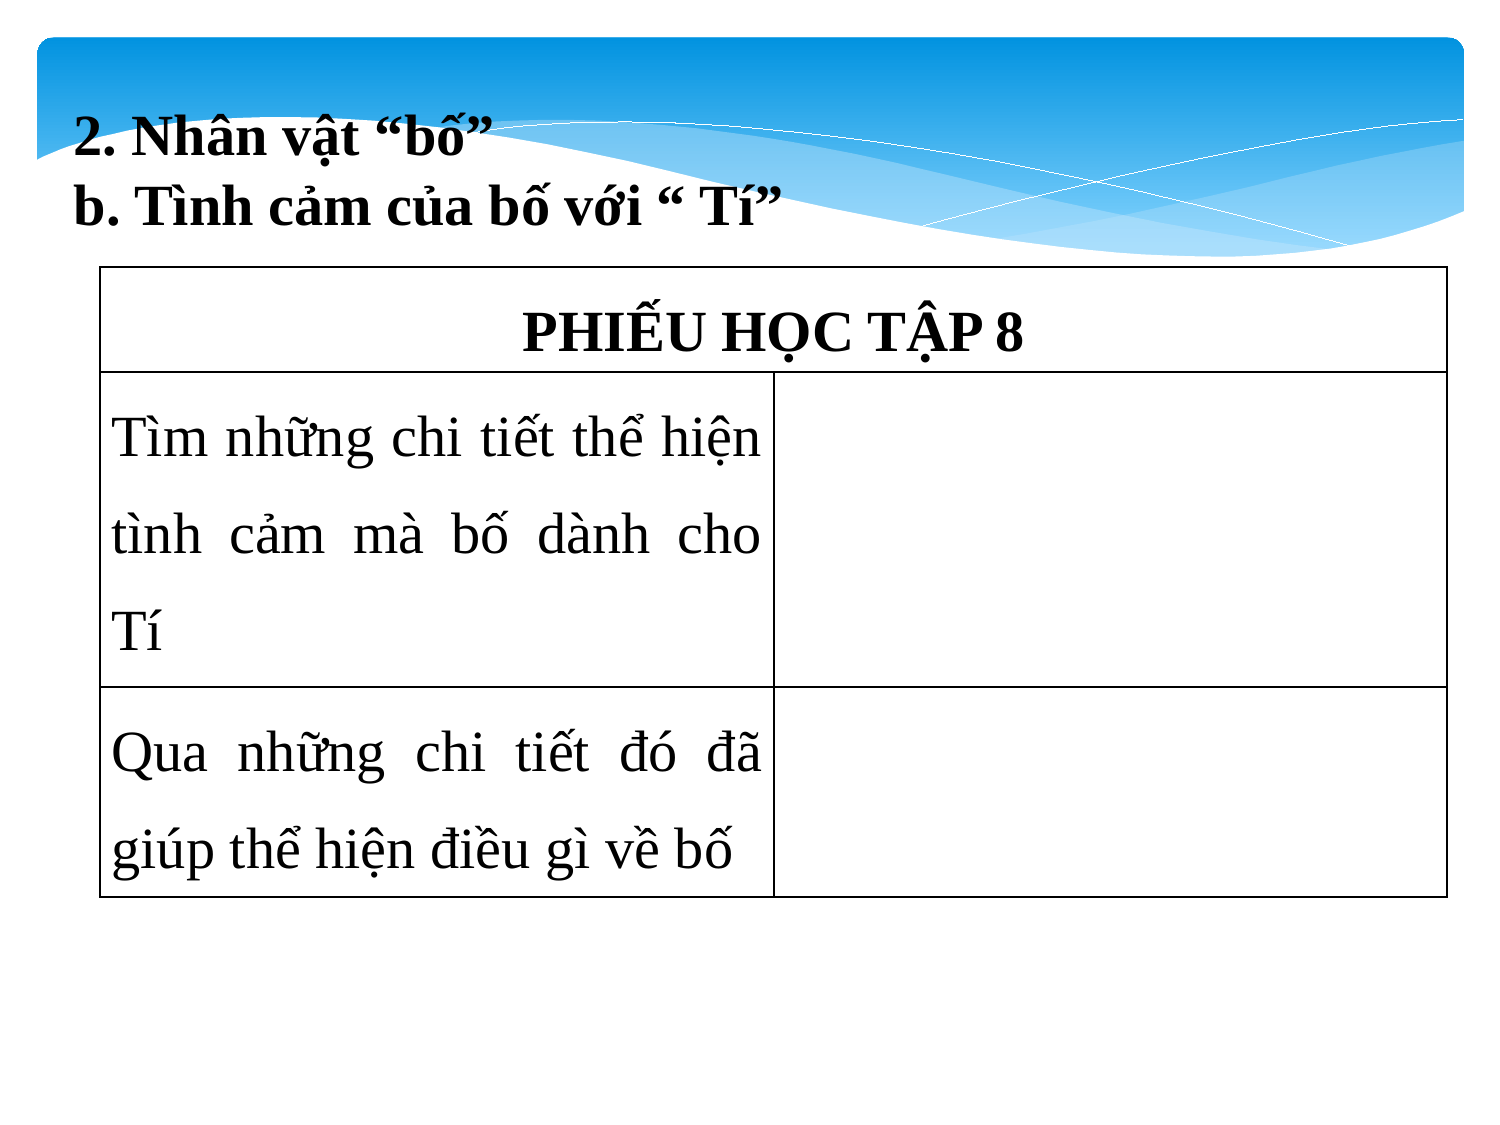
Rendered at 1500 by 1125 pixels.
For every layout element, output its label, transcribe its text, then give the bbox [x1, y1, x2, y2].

text_box 2. Nhân vật “bố” b. Tình cảm của bố với “ Tí” [58, 89, 969, 245]
table_cell [775, 373, 1446, 686]
table_cell Qua những chi tiết đó đã giúp thể hiện điều gì về bố [101, 688, 773, 896]
text_box [29, 19, 998, 104]
table_header PHIẾU HỌC TẬP 8 [101, 268, 1446, 371]
table_cell Tìm những chi tiết thể hiện tình cảm mà bố dành cho Tí [101, 373, 773, 686]
table_cell [775, 688, 1446, 896]
